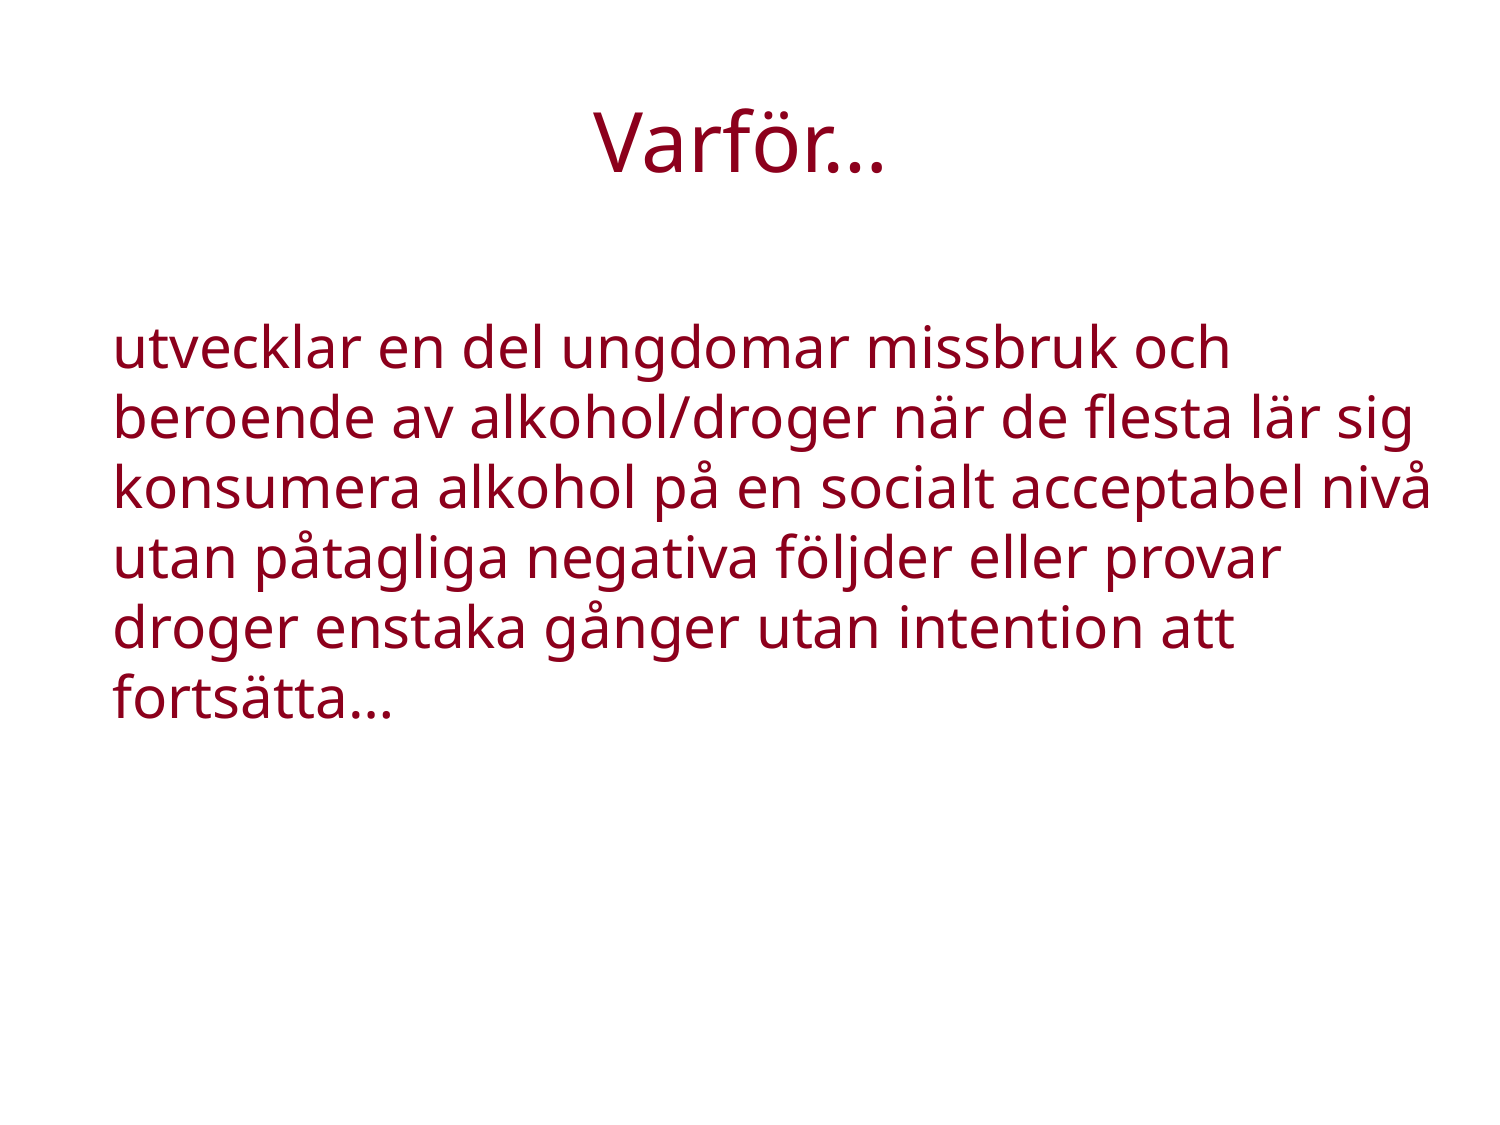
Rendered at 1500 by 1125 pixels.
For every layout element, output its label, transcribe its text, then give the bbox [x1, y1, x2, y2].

title Varför… [46, 82, 1436, 207]
list utvecklar en del ungdomar missbruk och beroende av alkohol/droger när de flesta lär sig konsumera alkohol på en socialt acceptabel nivå utan påtagliga negativa följder eller provar droger enstaka gånger utan intention att fortsätta… [41, 302, 1460, 843]
